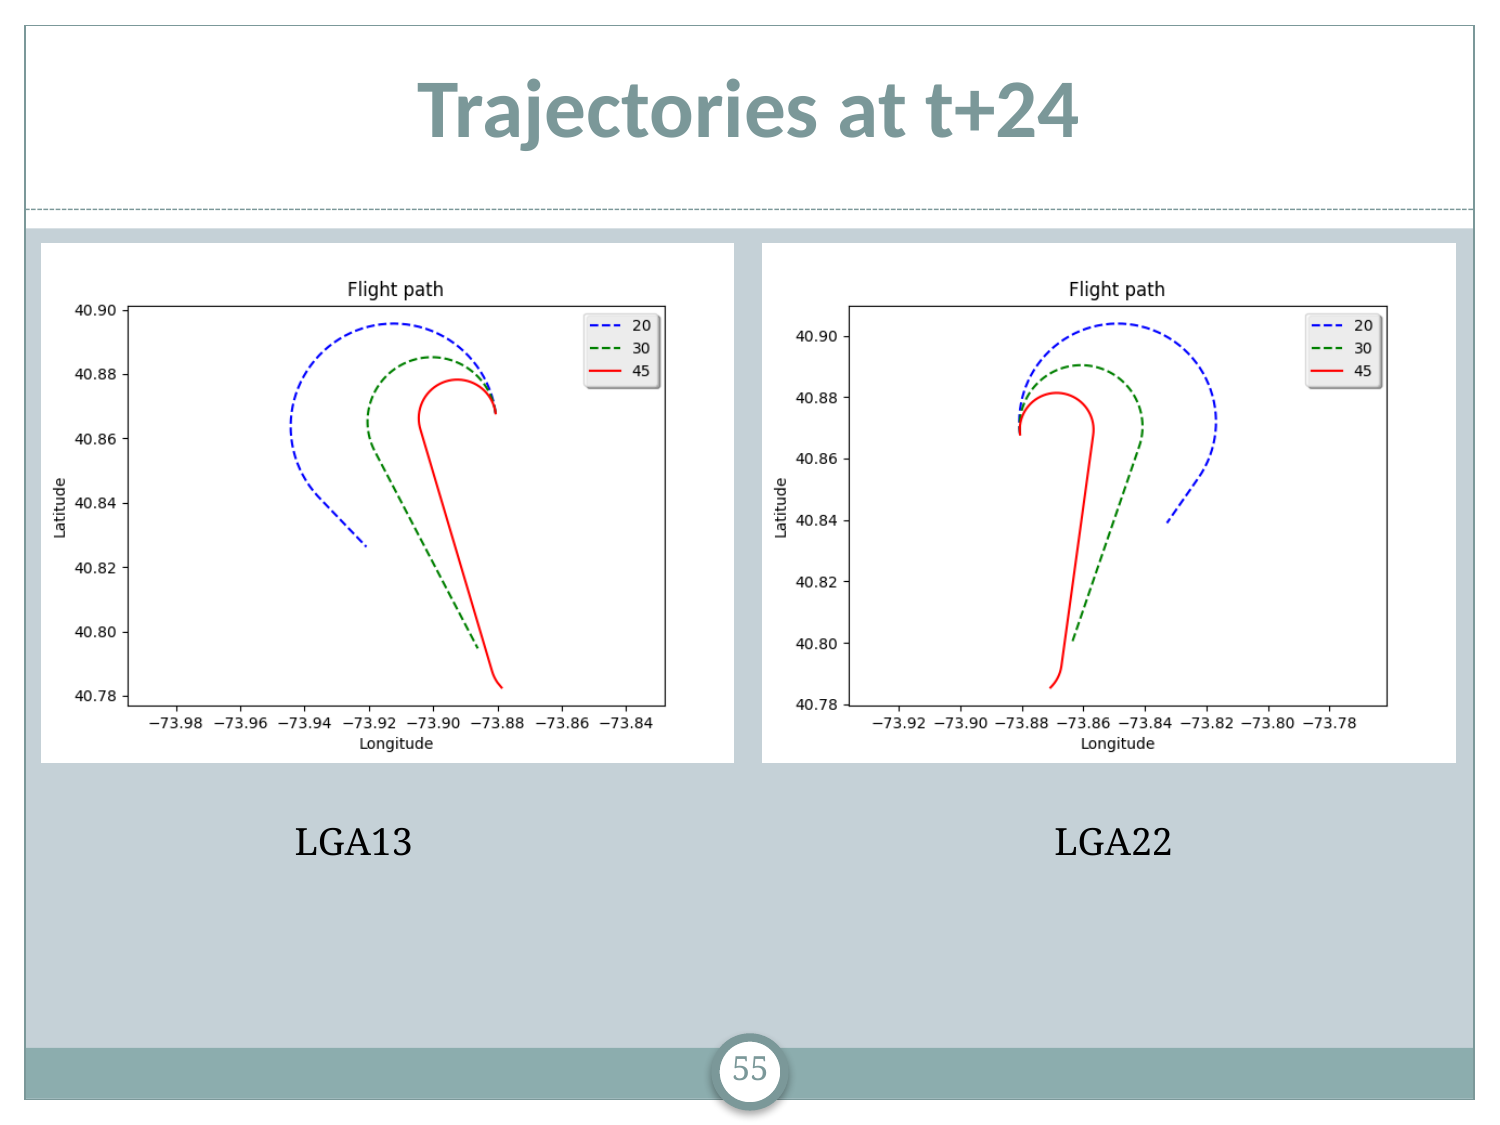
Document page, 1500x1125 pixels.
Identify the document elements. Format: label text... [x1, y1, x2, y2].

slide_number 55 [712, 1033, 788, 1107]
title Trajectories at t+24 [49, 37, 1450, 162]
picture [40, 243, 734, 764]
text_box LGA13 LGA22 [82, 810, 1417, 871]
picture [762, 243, 1456, 764]
